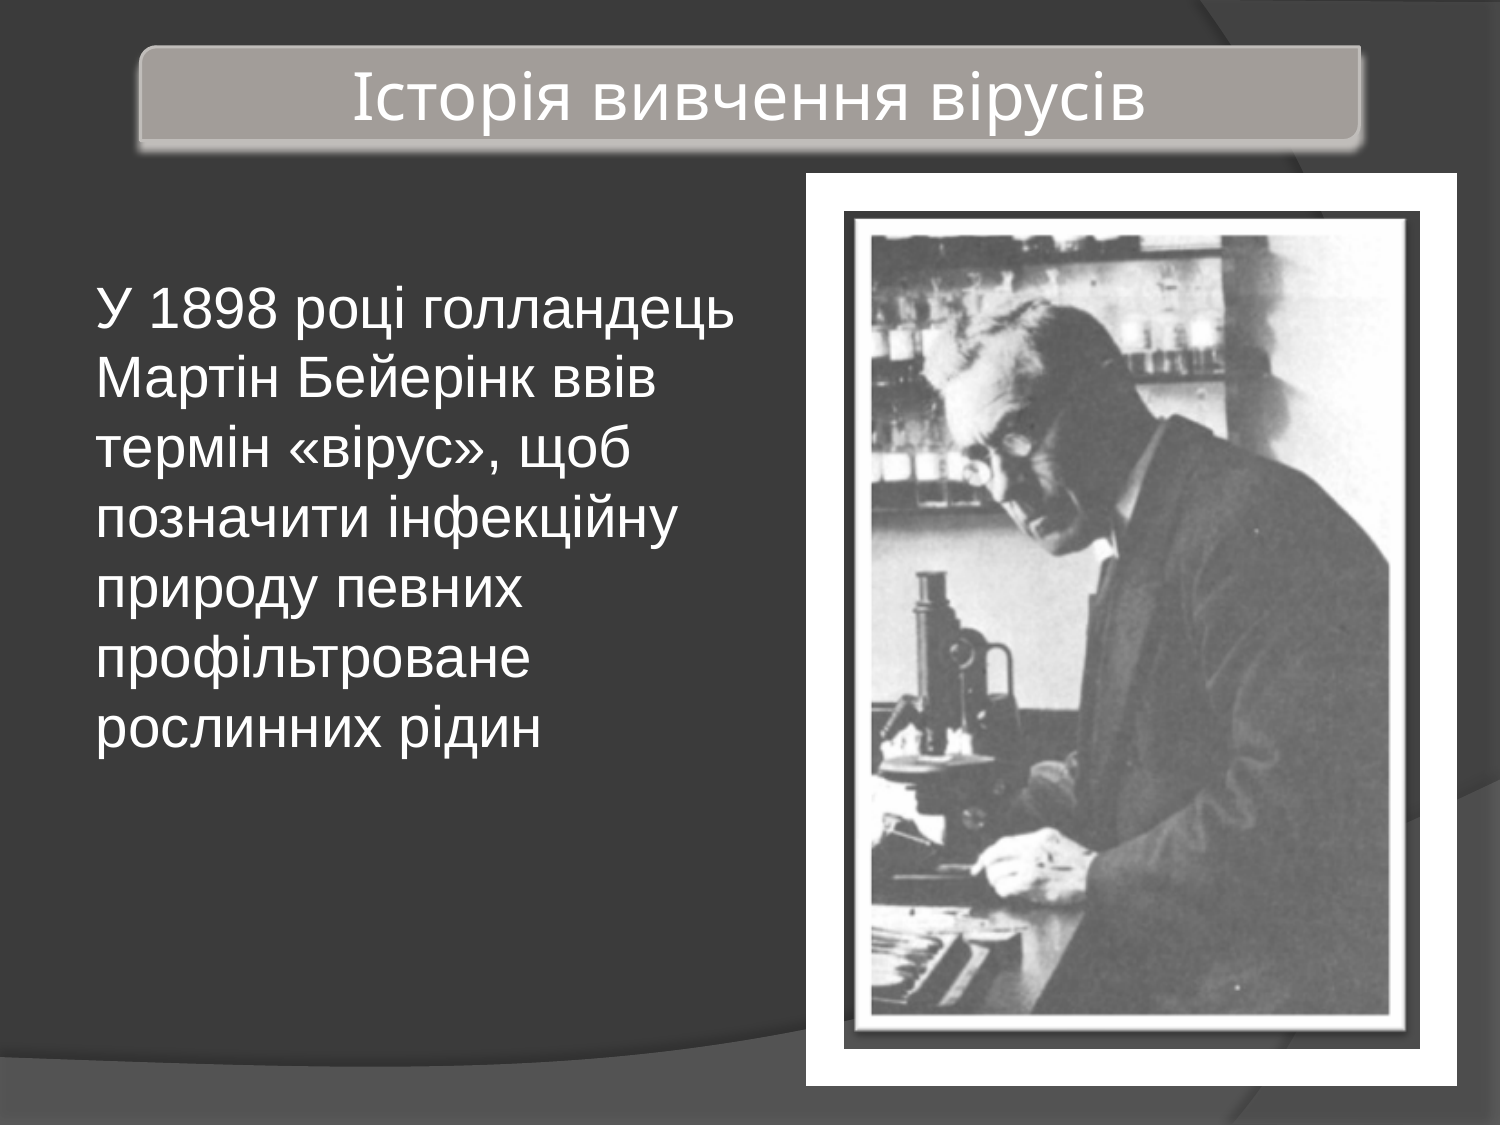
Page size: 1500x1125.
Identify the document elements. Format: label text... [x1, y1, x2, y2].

text_box Історія вивчення вірусів [138, 45, 1361, 143]
list У 1898 році голландець Мартін Бейерінк ввів термін «вірус», щоб позначити інфекційну природу певних профільтроване рослинних рідин [75, 262, 774, 1005]
picture [843, 210, 1421, 1050]
